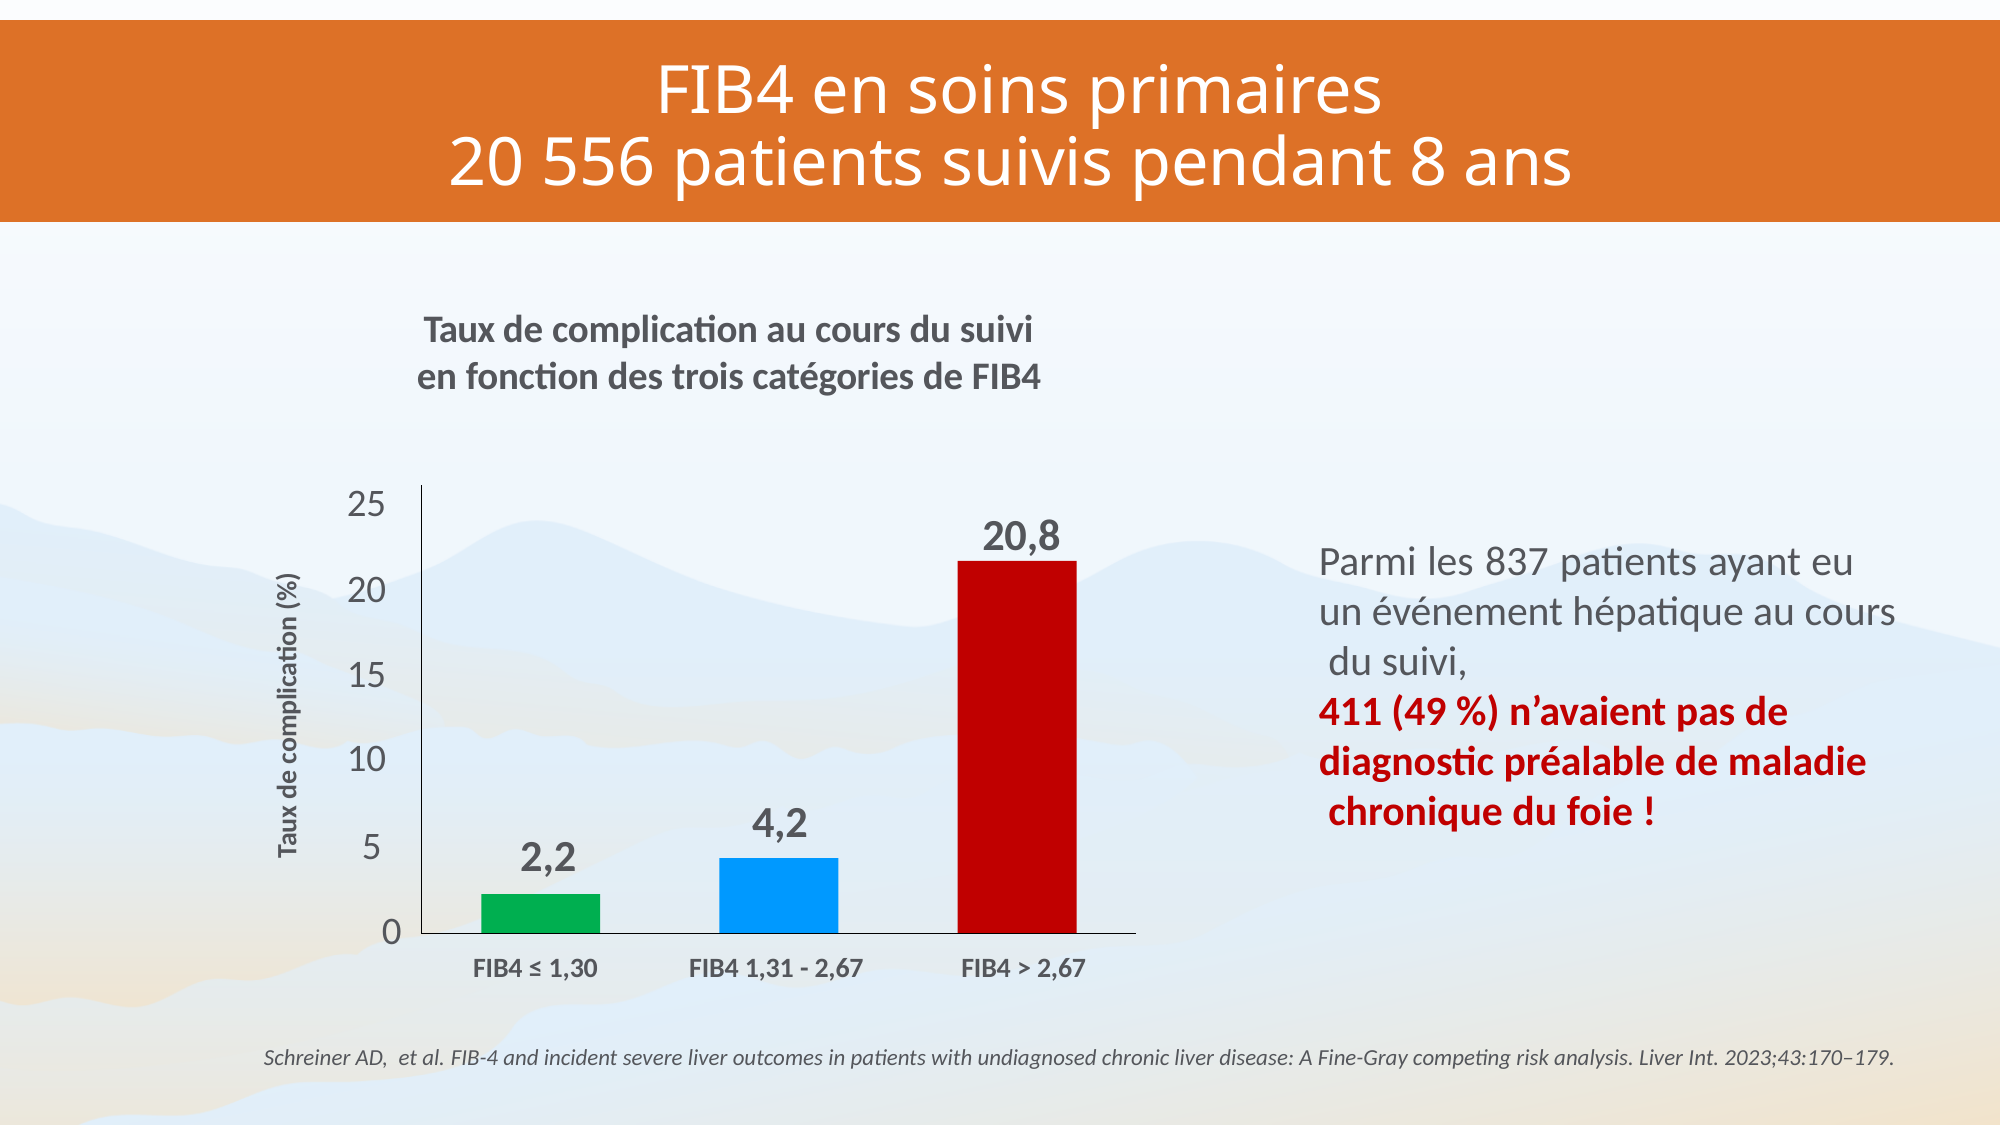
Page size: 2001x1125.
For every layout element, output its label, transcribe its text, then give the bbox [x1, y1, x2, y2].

text_box FIB4 ≤ 1,30 [470, 947, 602, 984]
title FIB4 en soins primaires 20 556 patients suivis pendant 8 ans [408, 31, 1629, 222]
text_box Taux de complication au cours du suivi en fonction des trois catégories de FIB4 [414, 301, 1051, 398]
text_box Schreiner AD, et al. FIB-4 and incident severe liver outcomes in patients with undiagnosed chronic liver disease: A Fine-Gray competing risk analysis. Liver Int. 2023;43:170–179. [249, 1033, 1994, 1078]
text_box 20 15 10 [344, 560, 389, 780]
text_box FIB4 1,31 - 2,67 [686, 947, 868, 984]
text_box Taux de complication (%) [273, 566, 303, 862]
text_box 25 [344, 474, 389, 525]
text_box 5 [359, 817, 385, 867]
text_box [420, 485, 1137, 935]
text_box 0 [379, 903, 405, 953]
text_box Parmi les 837 patients ayant eu un événement hépatique au cours du suivi, 411 (49 %) n’avaient pas de diagnostic préalable de maladie chronique du foie ! [1315, 530, 1903, 834]
text_box FIB4 > 2,67 [958, 947, 1090, 984]
